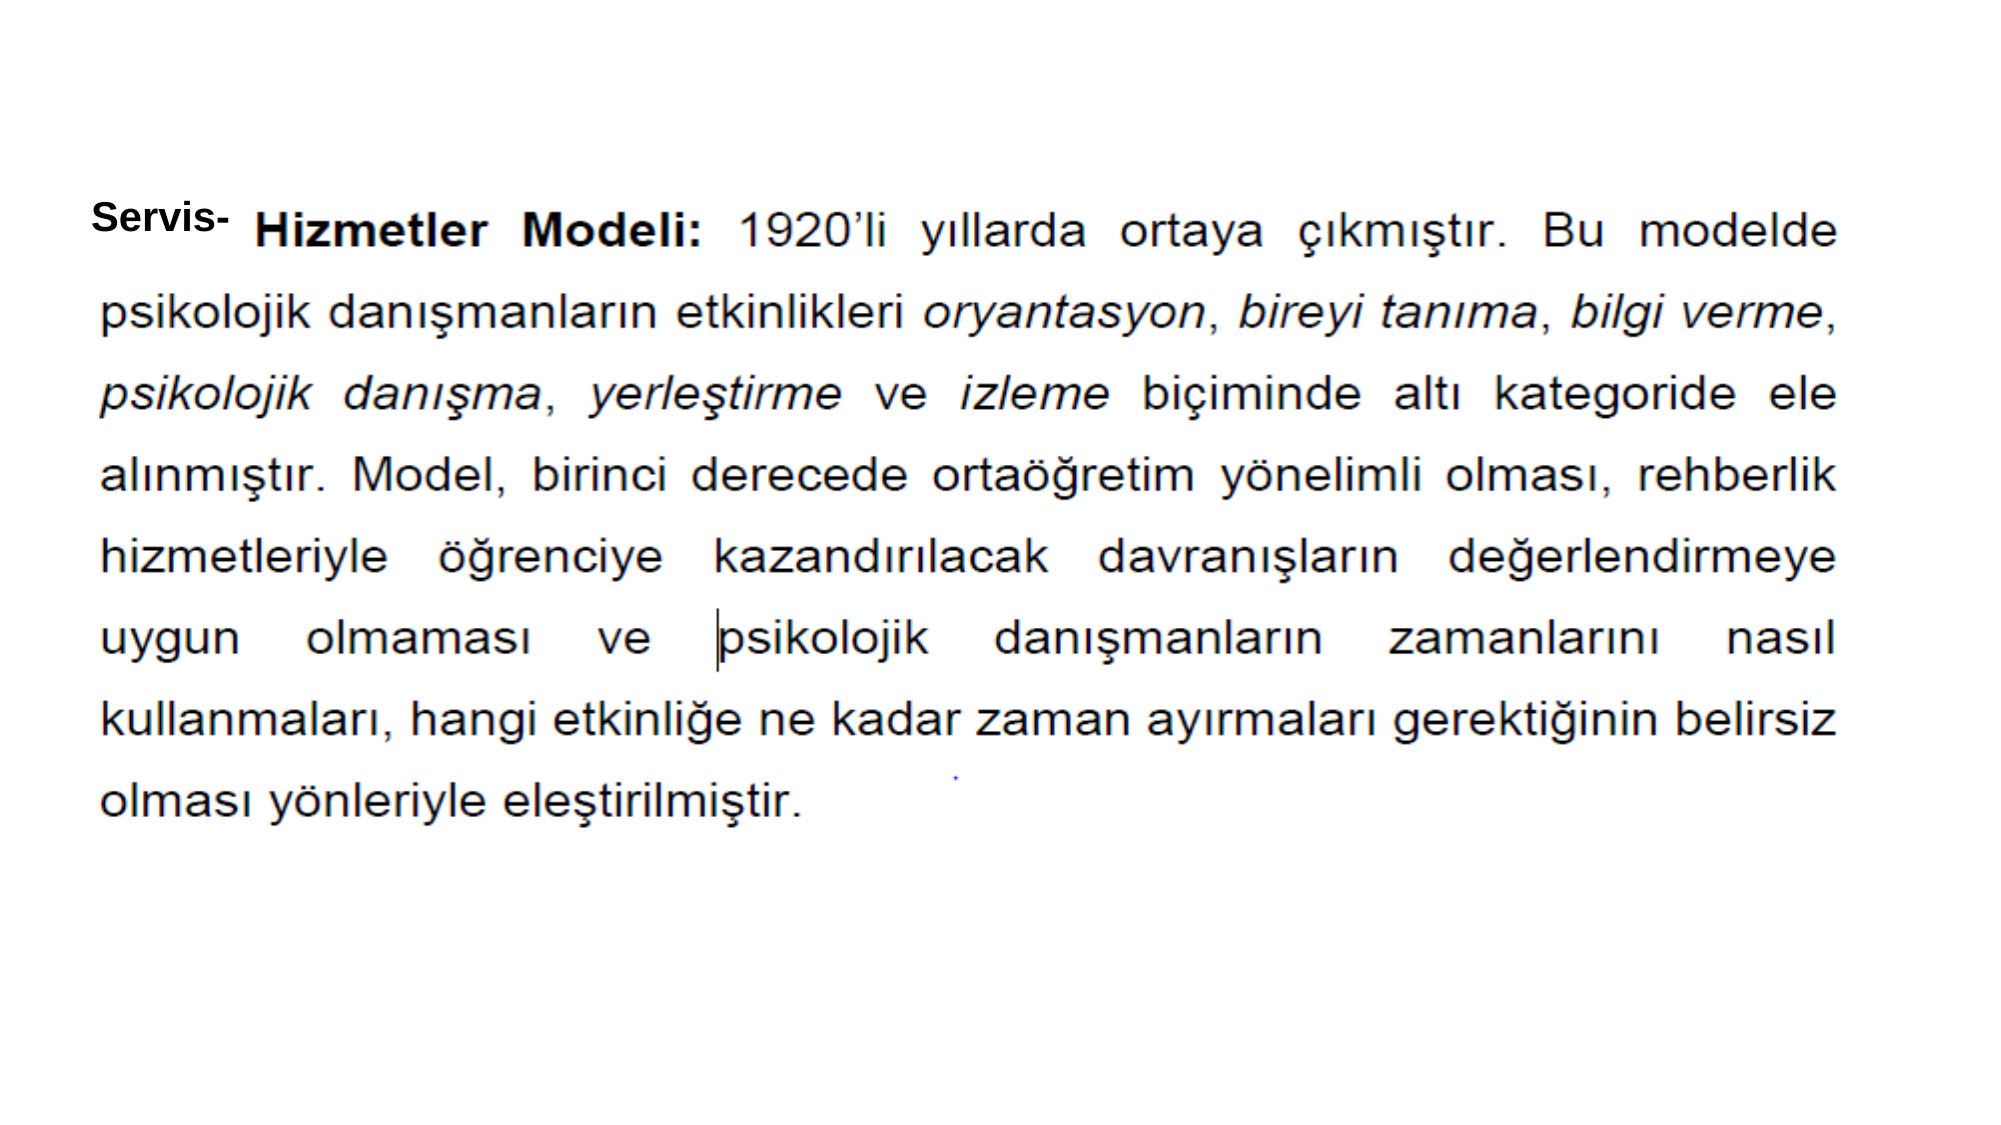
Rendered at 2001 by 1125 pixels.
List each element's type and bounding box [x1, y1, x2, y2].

picture [76, 178, 1872, 855]
